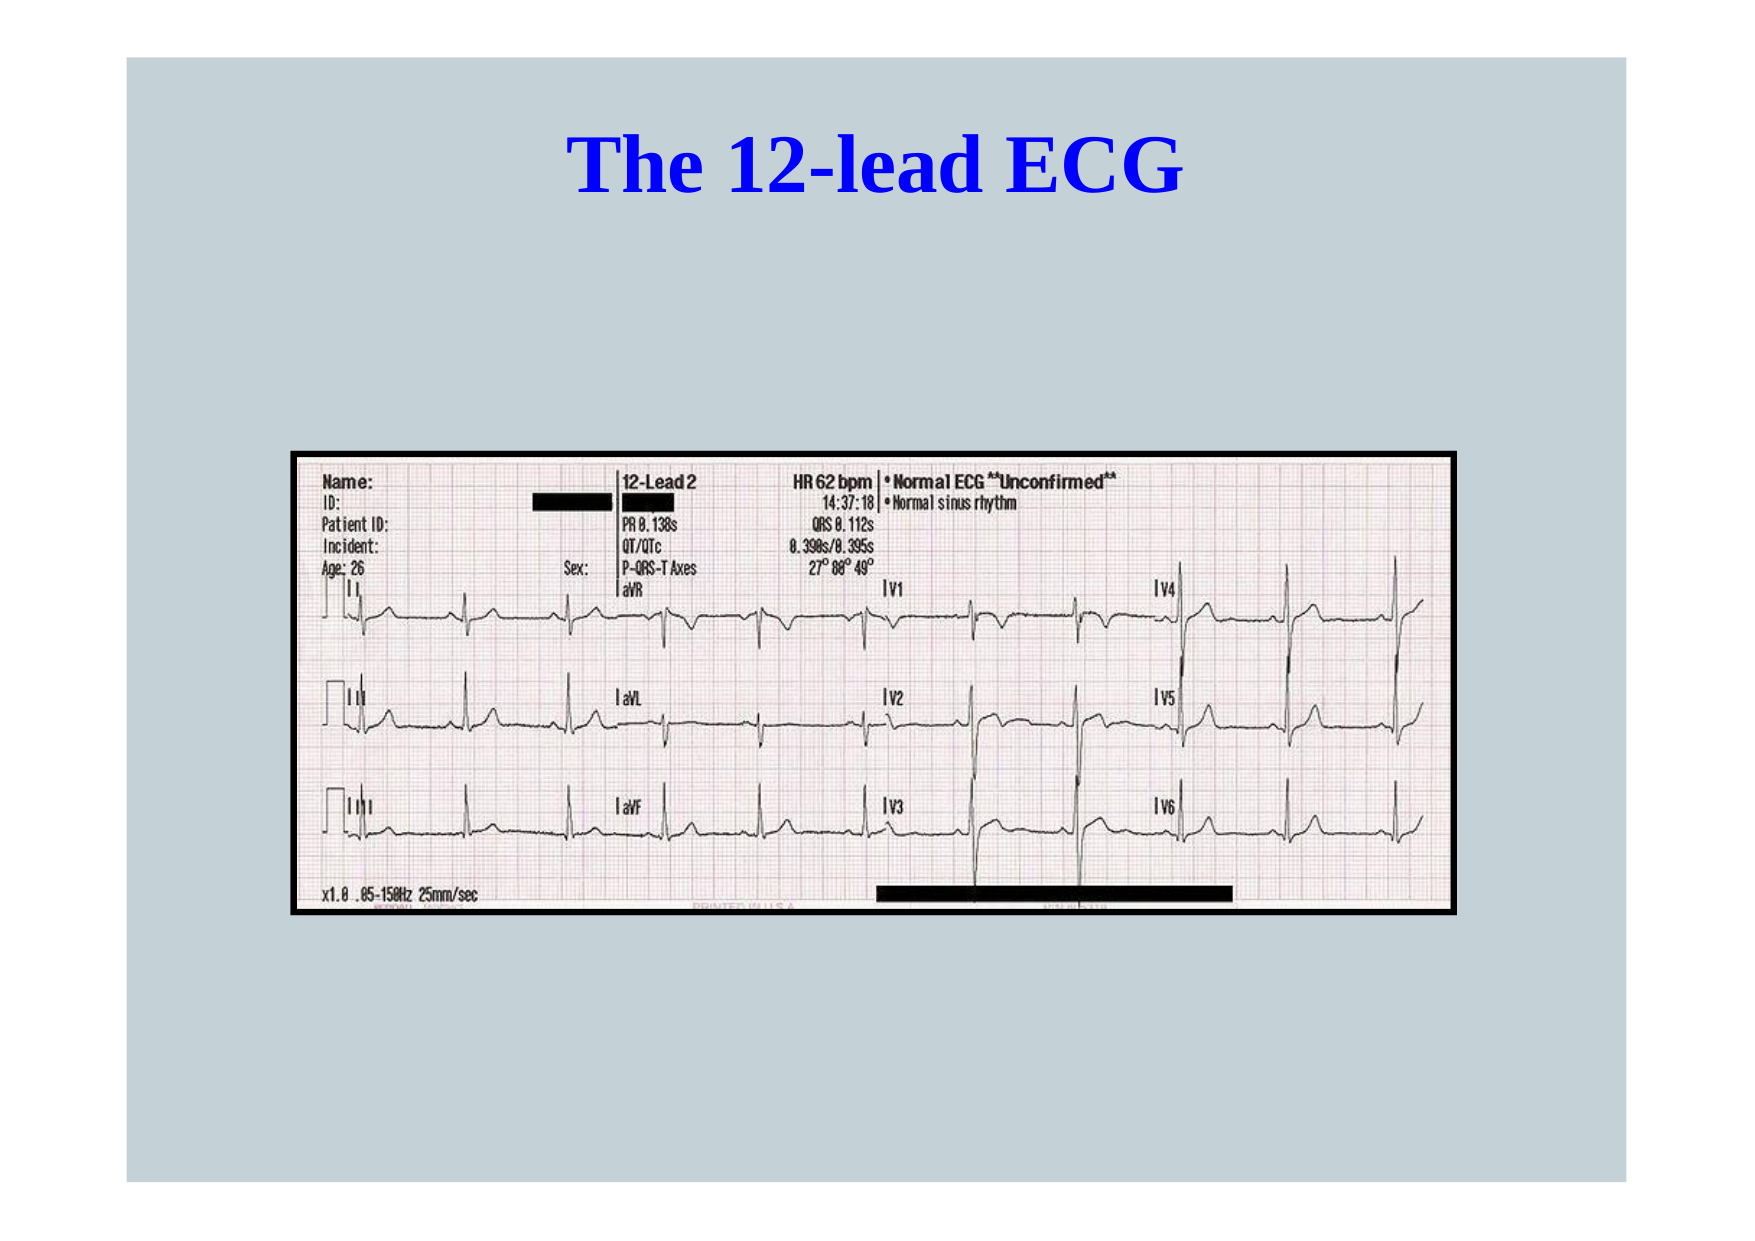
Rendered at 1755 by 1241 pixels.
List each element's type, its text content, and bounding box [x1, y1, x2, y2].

text_box [297, 458, 1450, 908]
title The 12-lead ECG [139, 98, 1615, 317]
text_box [290, 450, 1457, 916]
text_box [126, 57, 1627, 1183]
